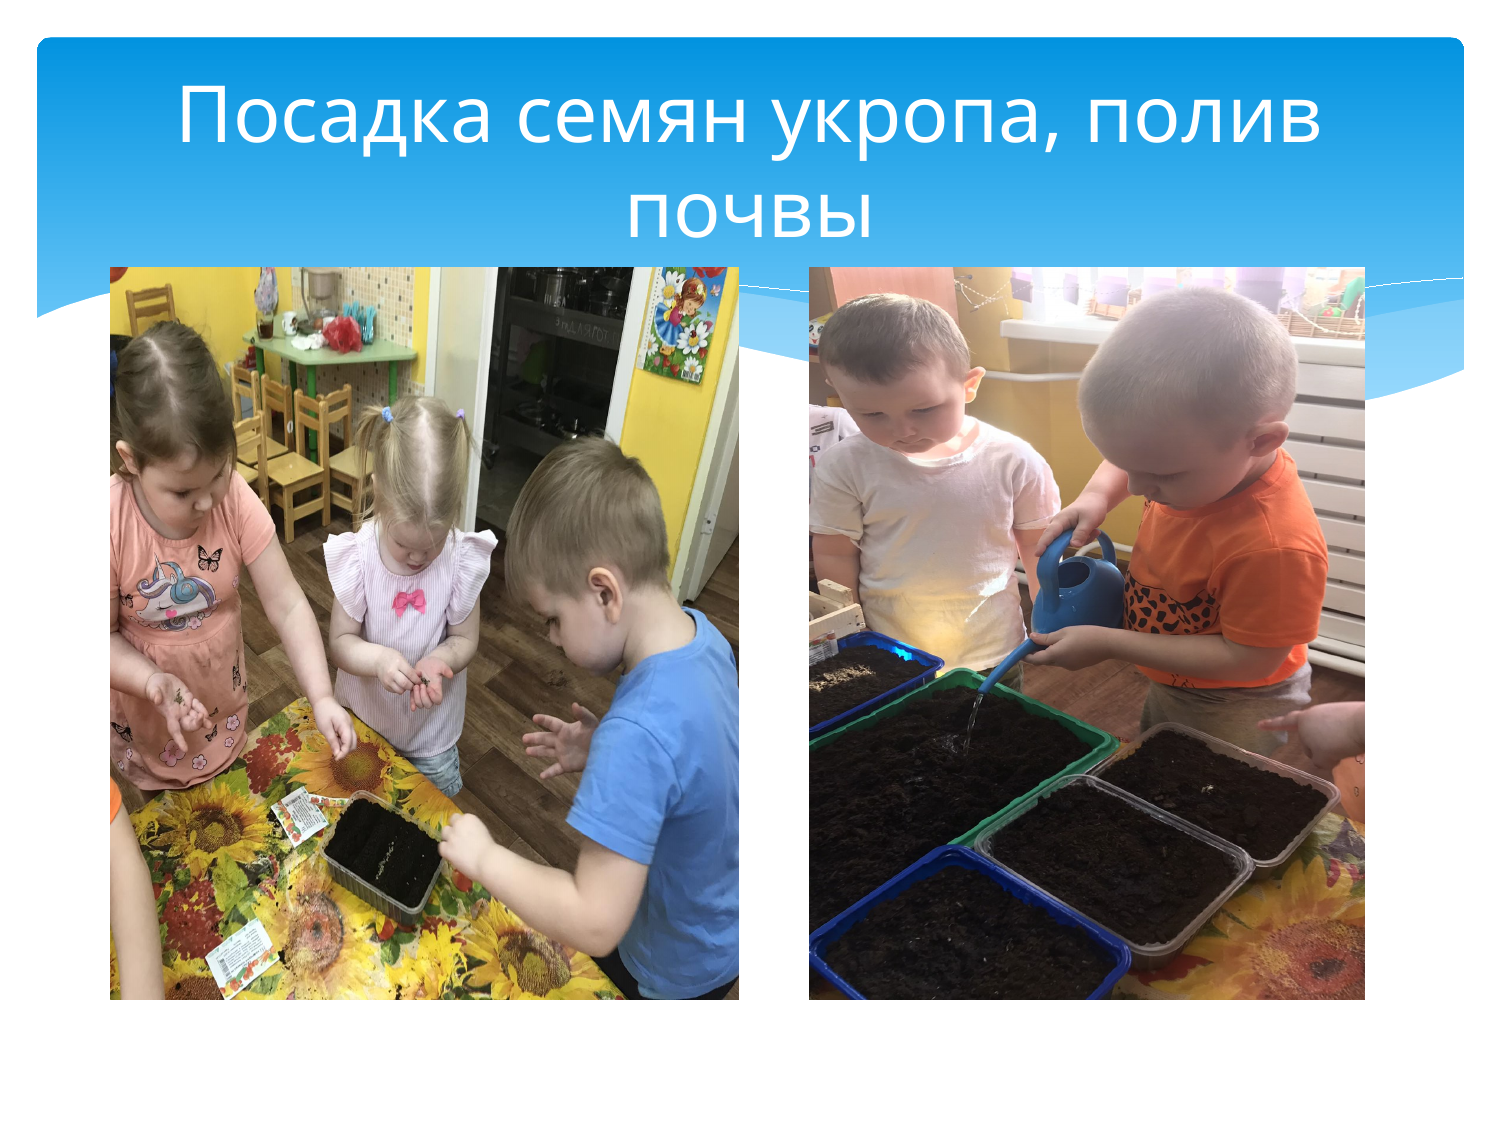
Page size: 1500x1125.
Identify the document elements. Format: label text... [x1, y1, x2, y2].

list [110, 266, 739, 1001]
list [808, 266, 1365, 1000]
title Посадка семян укропа, полив почвы [75, 55, 1425, 261]
